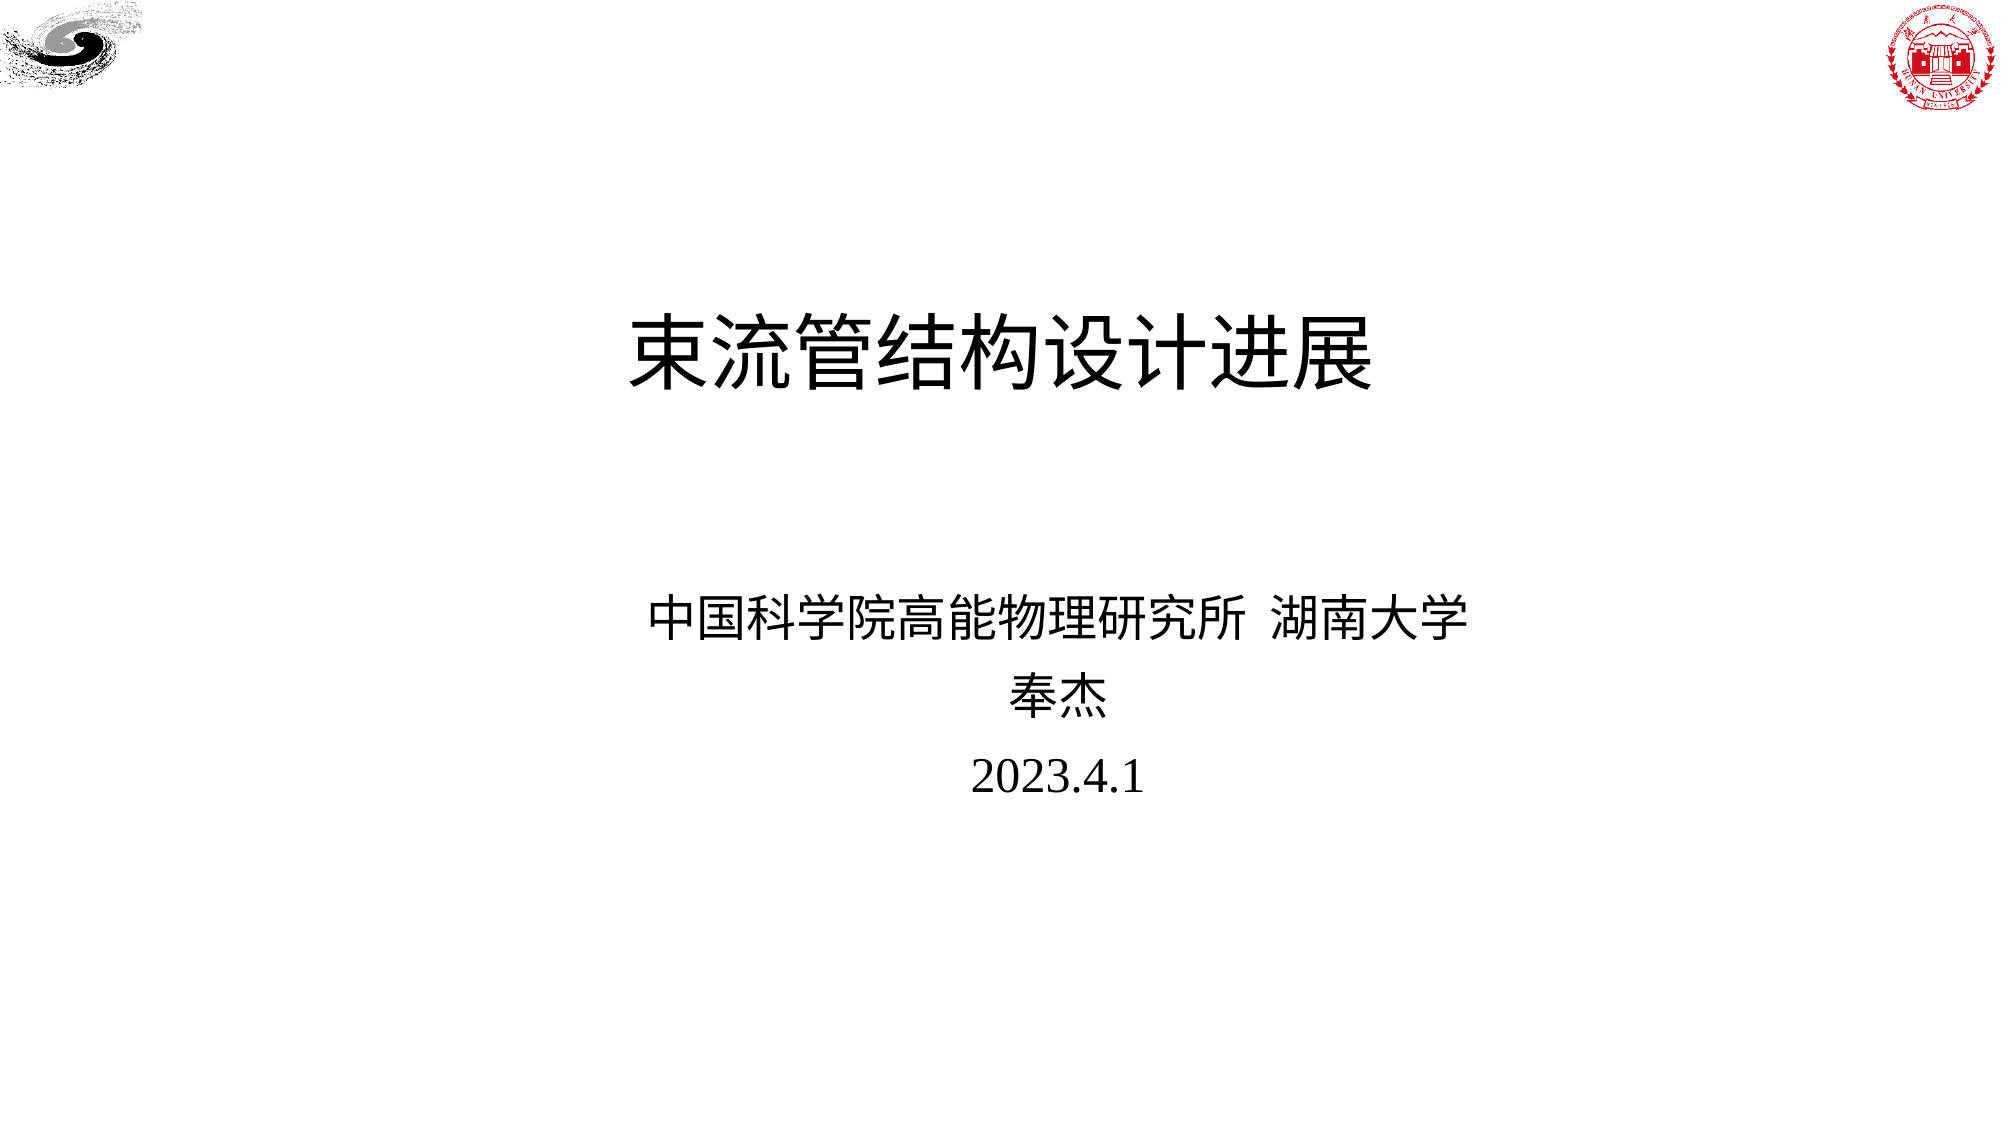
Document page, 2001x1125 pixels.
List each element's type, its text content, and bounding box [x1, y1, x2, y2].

title 束流管结构设计进展 [399, 237, 1600, 438]
text_box 中国科学院高能物理研究所 湖南大学 奉杰 2023.4.1 [401, 578, 1599, 810]
picture [0, 0, 142, 89]
picture [1886, 4, 1997, 110]
